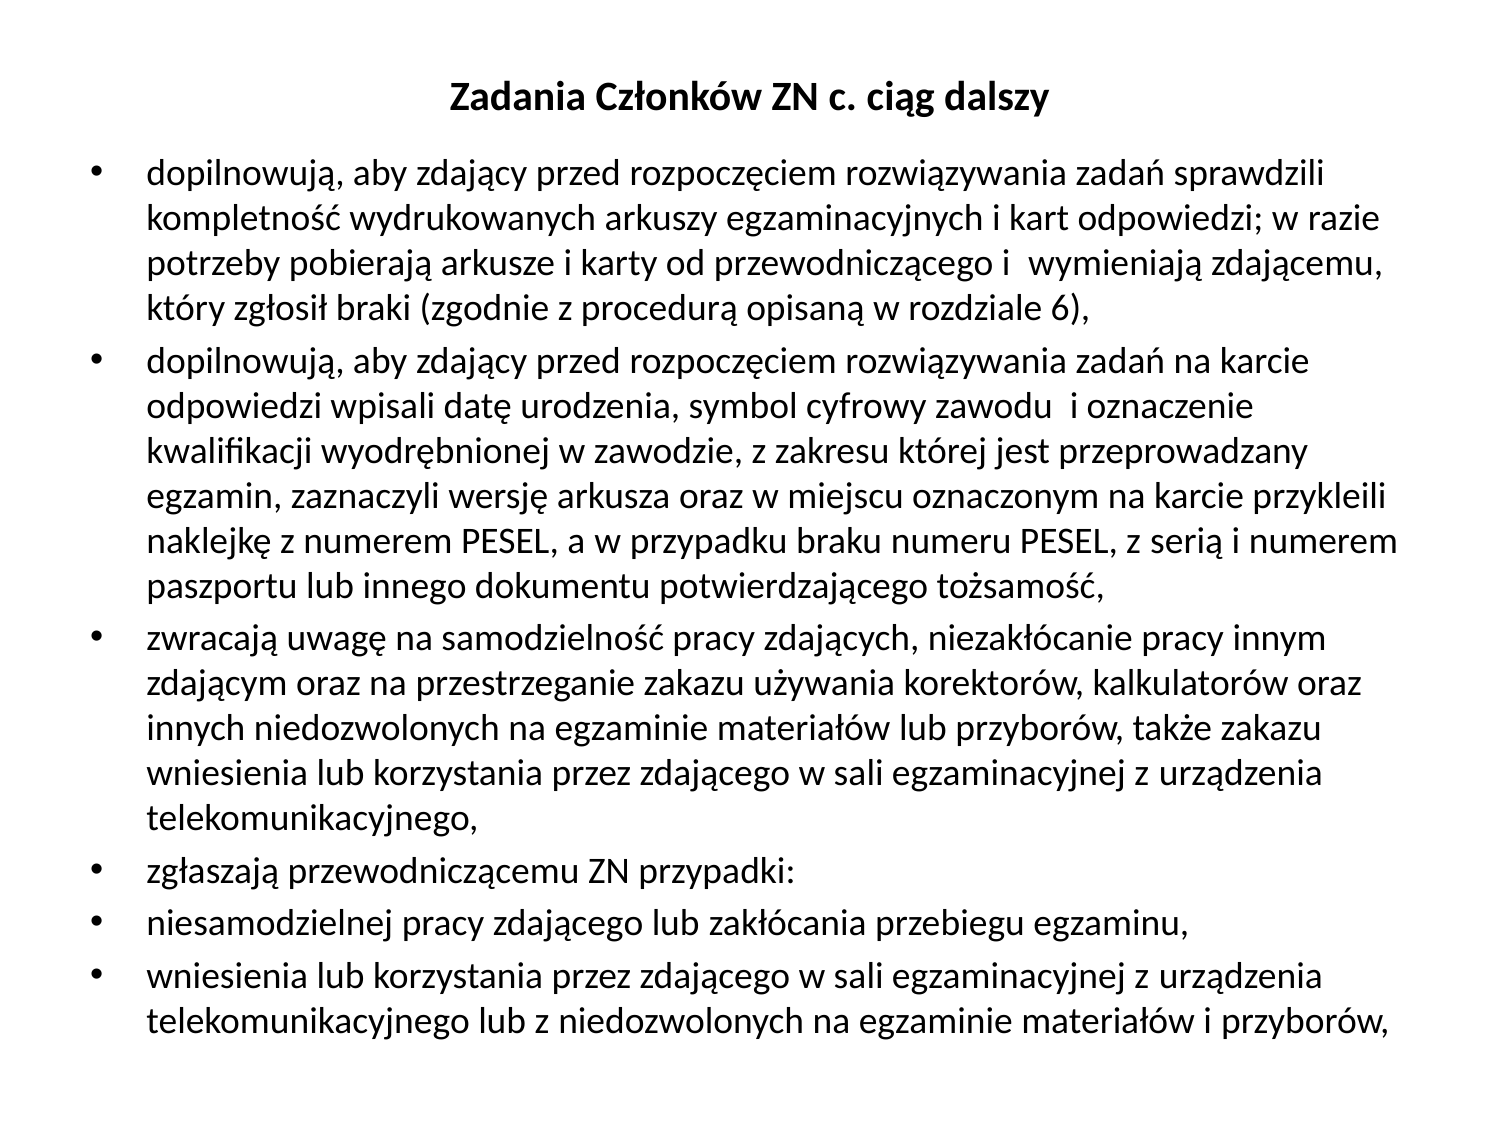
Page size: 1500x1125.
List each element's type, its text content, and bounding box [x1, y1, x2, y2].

list dopilnowują, aby zdający przed rozpoczęciem rozwiązywania zadań sprawdzili kompletność wydrukowanych arkuszy egzaminacyjnych i kart odpowiedzi; w razie potrzeby pobierają arkusze i karty od przewodniczącego i wymieniają zdającemu, który zgłosił braki (zgodnie z procedurą opisaną w rozdziale 6), dopilnowują, aby zdający przed rozpoczęciem rozwiązywania zadań na karcie odpowiedzi wpisali datę urodzenia, symbol cyfrowy zawodu i oznaczenie kwalifikacji wyodrębnionej w zawodzie, z zakresu której jest przeprowadzany egzamin, zaznaczyli wersję arkusza oraz w miejscu oznaczonym na karcie przykleili naklejkę z numerem PESEL, a w przypadku braku numeru PESEL, z serią i numerem paszportu lub innego dokumentu potwierdzającego tożsamość, zwracają uwagę na samodzielność pracy zdających, niezakłócanie pracy innym zdającym oraz na przestrzeganie zakazu używania korektorów, kalkulatorów oraz innych niedozwolonych na egzaminie materiałów lub przyborów, także zakazu wniesienia lub korzystania przez zdającego w sali egzaminacyjnej z urządzenia telekomunikacyjnego, zgłaszają przewodniczącemu ZN przypadki: niesamodzielnej pracy zdającego lub zakłócania przebiegu egzaminu, wniesienia lub korzystania przez zdającego w sali egzaminacyjnej z urządzenia telekomunikacyjnego lub z niedozwolonych na egzaminie materiałów i przyborów, [75, 140, 1425, 1043]
title Zadania Członków ZN c. ciąg dalszy [75, 23, 1425, 140]
